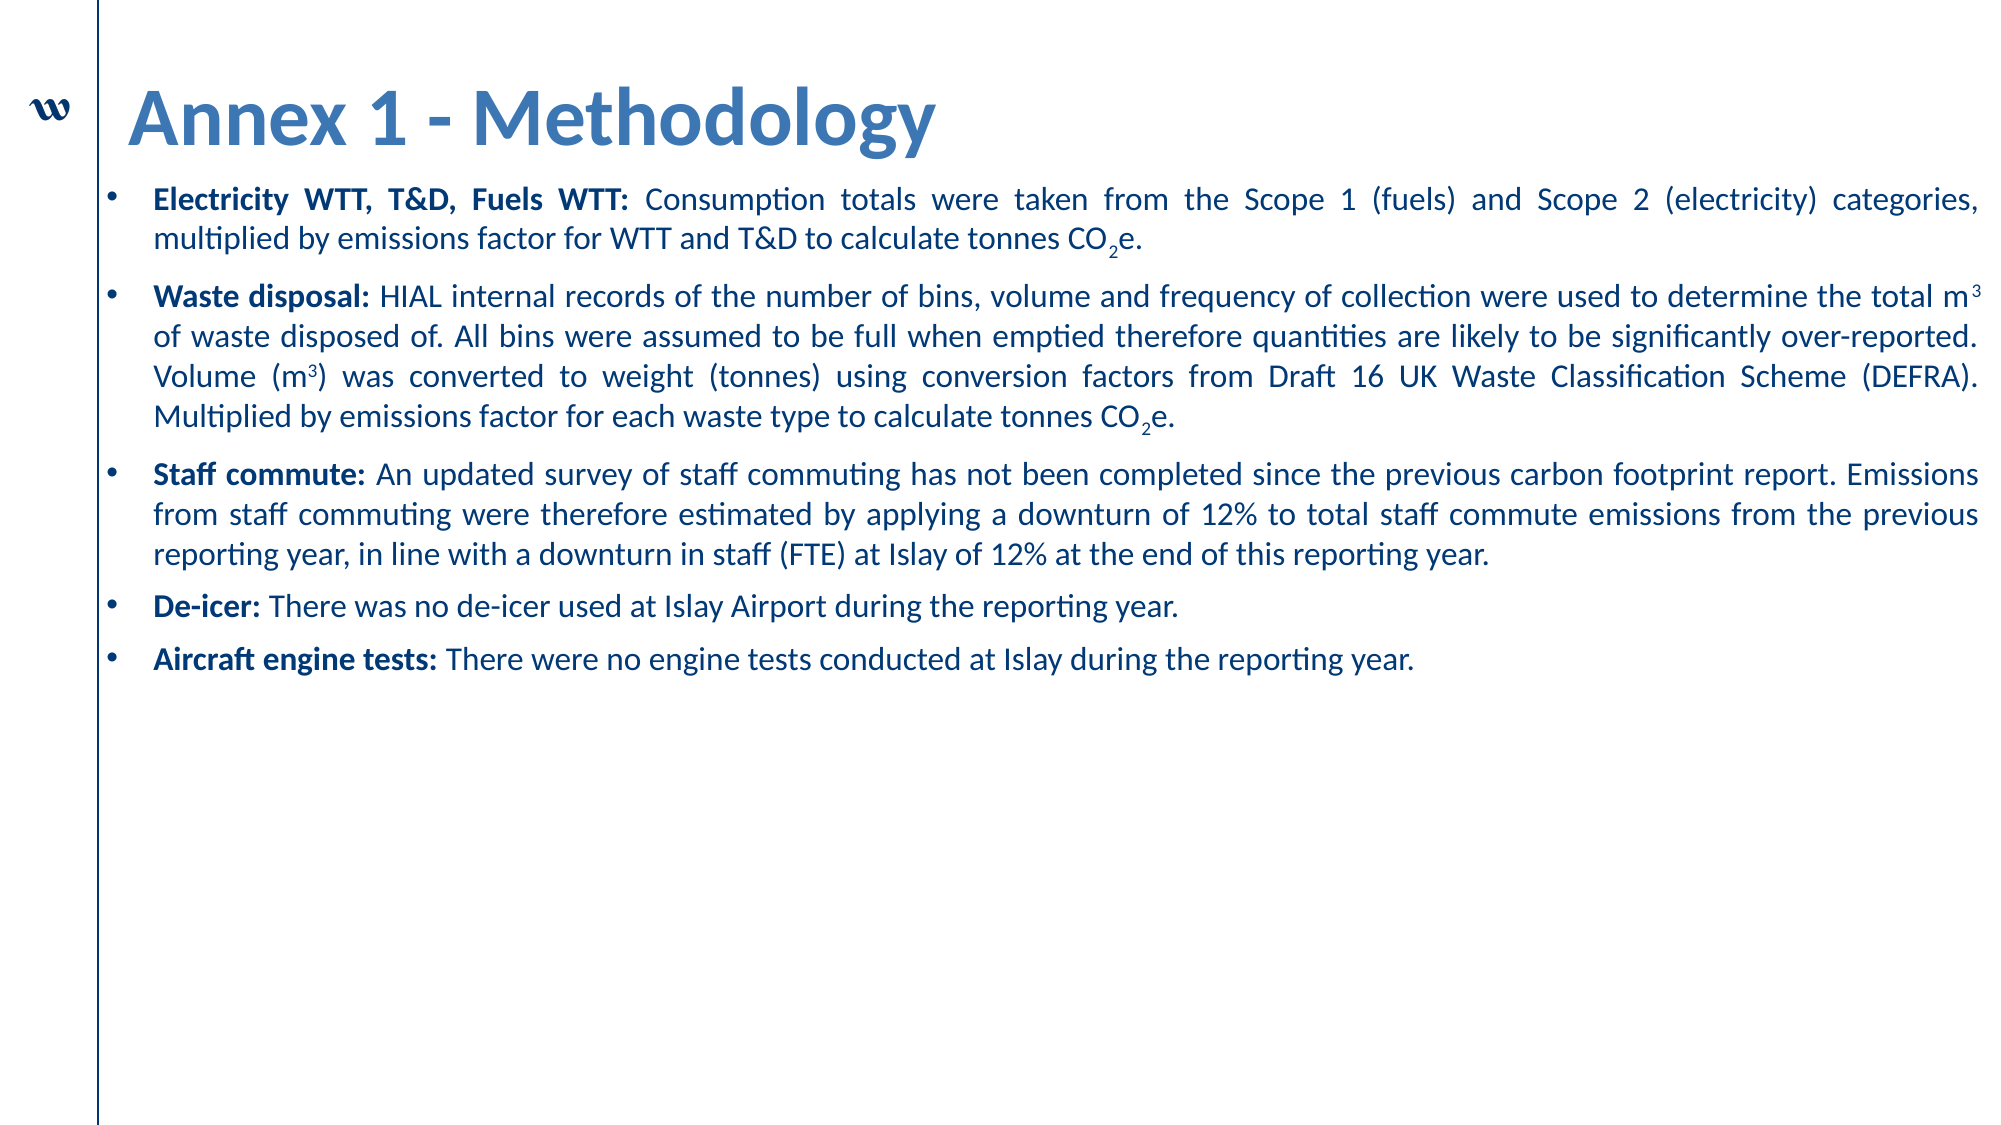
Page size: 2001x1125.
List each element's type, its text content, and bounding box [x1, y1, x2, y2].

title Annex 1 - Methodology [128, 73, 1928, 169]
picture [23, 93, 77, 127]
text_box Electricity WTT, T&D, Fuels WTT: Consumption totals were taken from the Scope 1 (fuels) and Scope 2 (electricity) categories, multiplied by emissions factor for WTT and T&D to calculate tonnes CO2e. Waste disposal: HIAL internal records of the number of bins, volume and frequency of collection were used to determine the total m3 of waste disposed of. All bins were assumed to be full when emptied therefore quantities are likely to be significantly over-reported. Volume (m3) was converted to weight (tonnes) using conversion factors from Draft 16 UK Waste Classification Scheme (DEFRA). Multiplied by emissions factor for each waste type to calculate tonnes CO2e. Staff commute: An updated survey of staff commuting has not been completed since the previous carbon footprint report. Emissions from staff commuting were therefore estimated by applying a downturn of 12% to total staff commute emissions from the previous reporting year, in line with a downturn in staff (FTE) at Islay of 12% at the end of this reporting year. De-icer: There was no de-icer used at Islay Airport during the reporting year. Aircraft engine tests: There were no engine tests conducted at Islay during the reporting year. [91, 169, 1997, 737]
